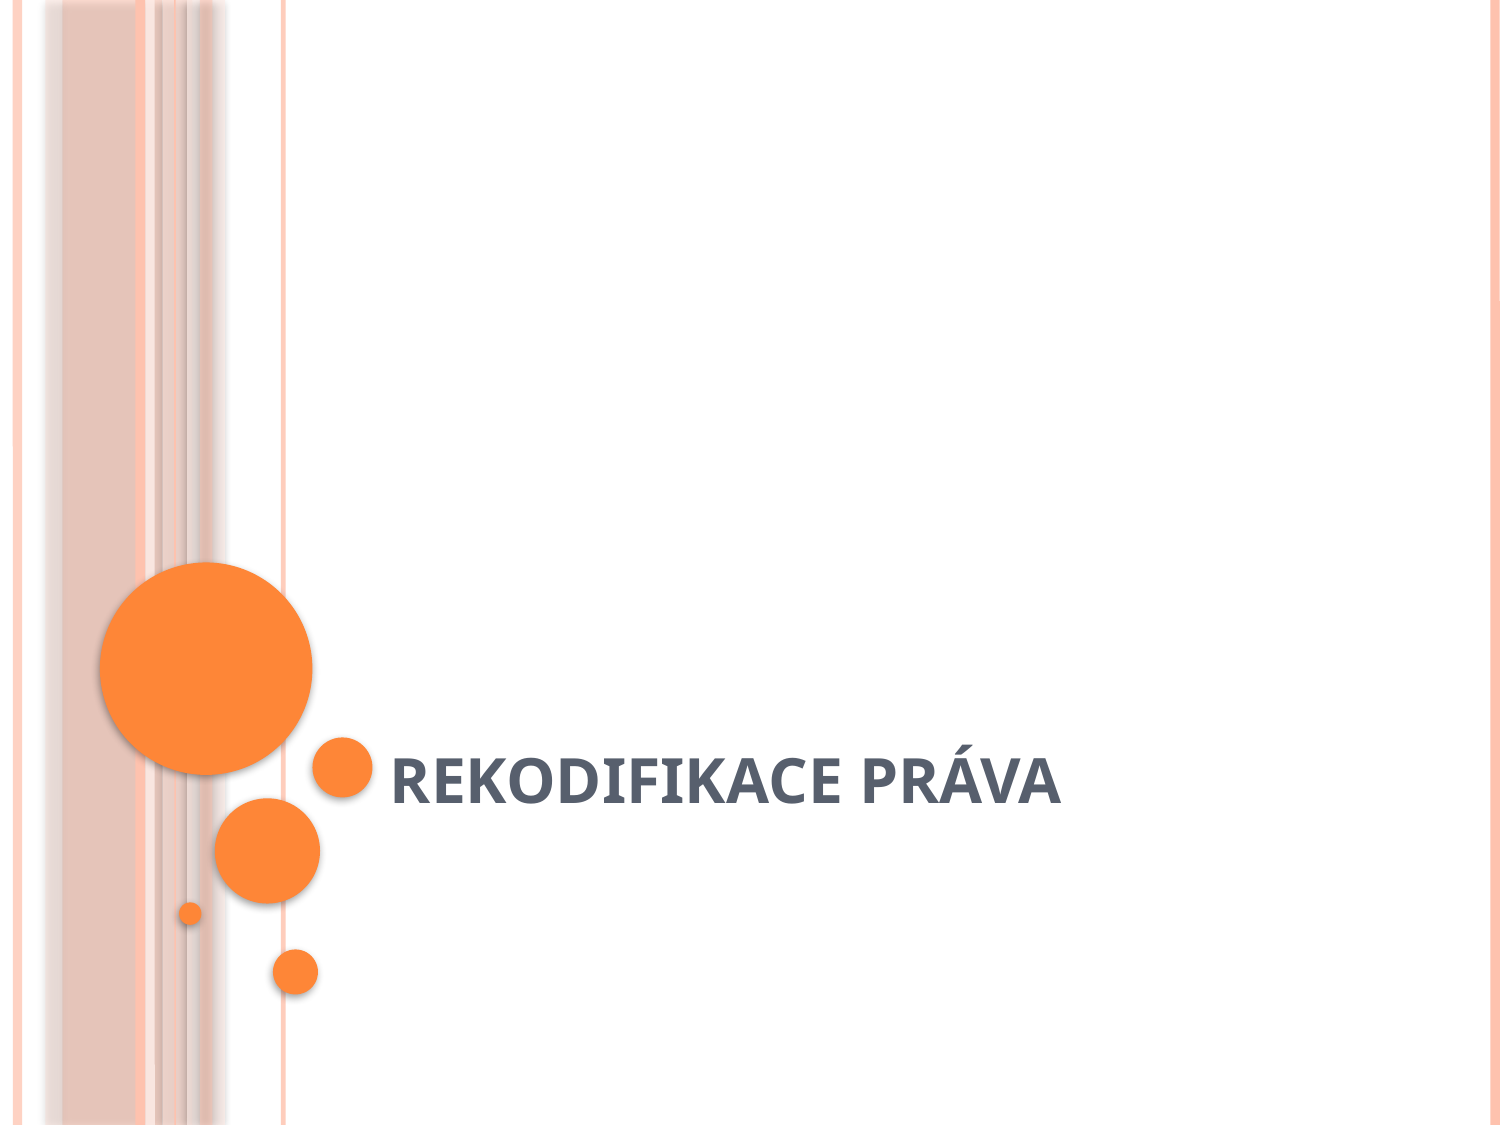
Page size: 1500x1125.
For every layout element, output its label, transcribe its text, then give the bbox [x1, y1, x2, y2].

title rekodifikace práva [375, 512, 1388, 824]
